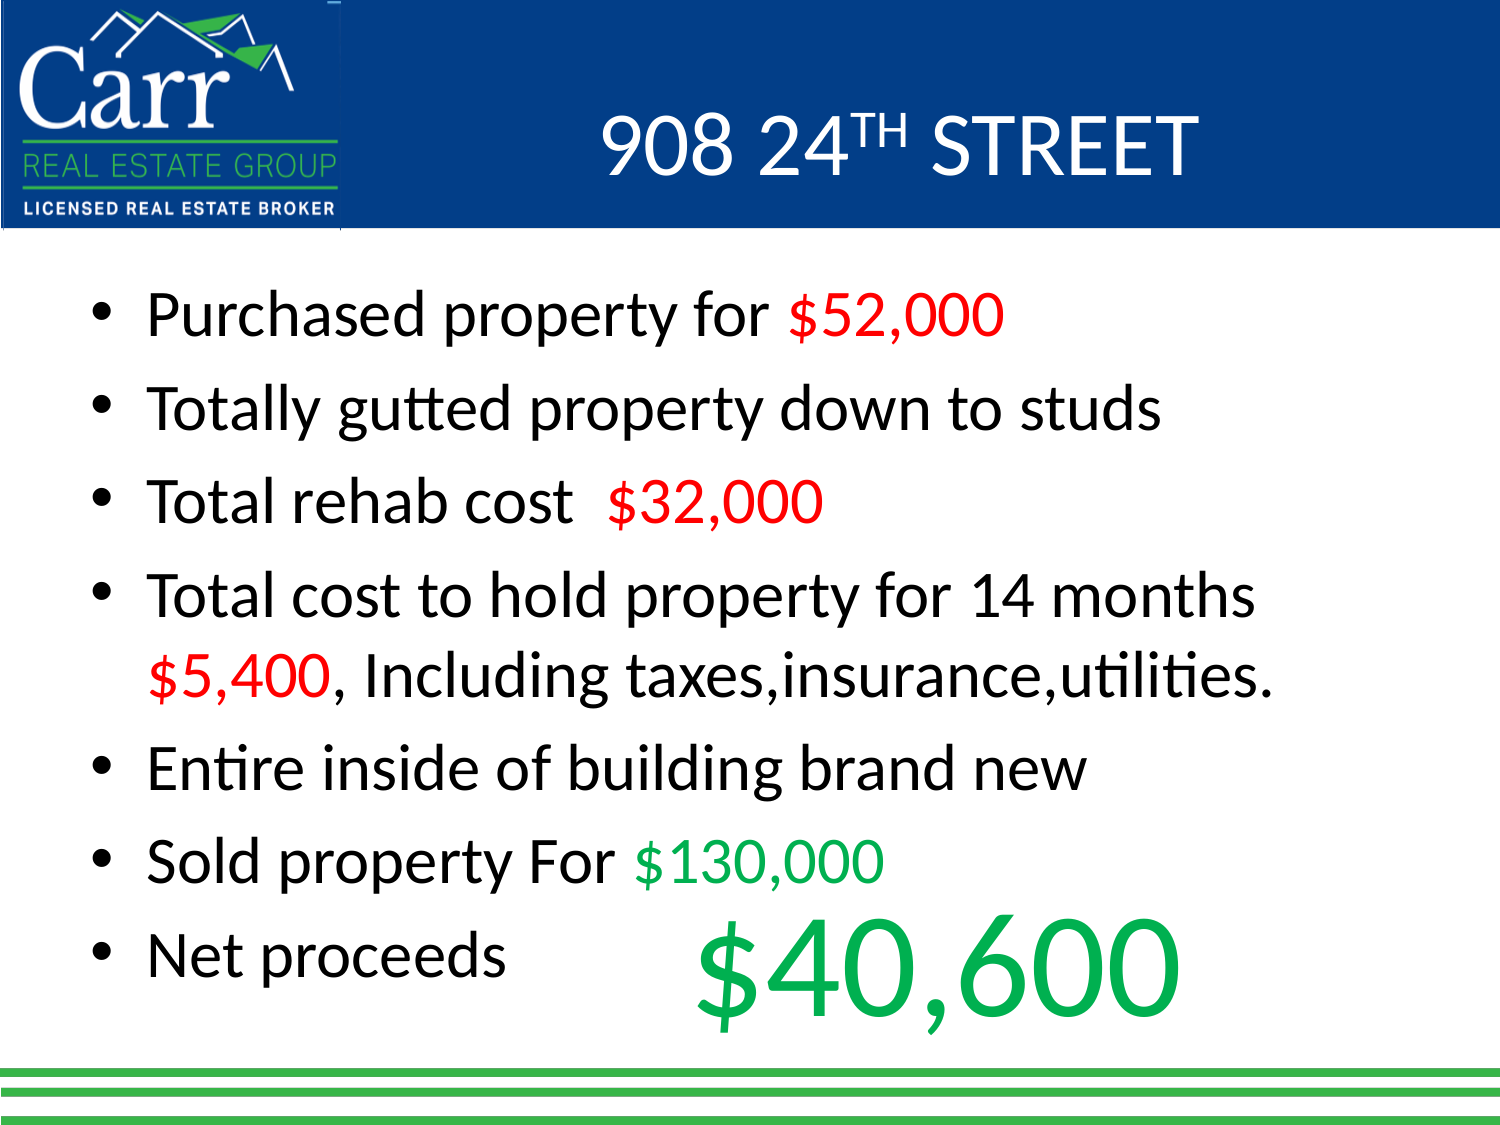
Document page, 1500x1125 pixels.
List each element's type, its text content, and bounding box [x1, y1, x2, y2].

list Purchased property for $52,000 Totally gutted property down to studs Total rehab cost $32,000 Total cost to hold property for 14 months $5,400, Including taxes,insurance,utilities. Entire inside of building brand new Sold property For $130,000 Net proceeds [75, 262, 1425, 1005]
picture [0, 0, 1500, 1125]
text_box $40,600 [675, 858, 1313, 1054]
title 908 24TH STREET [249, 45, 1425, 233]
